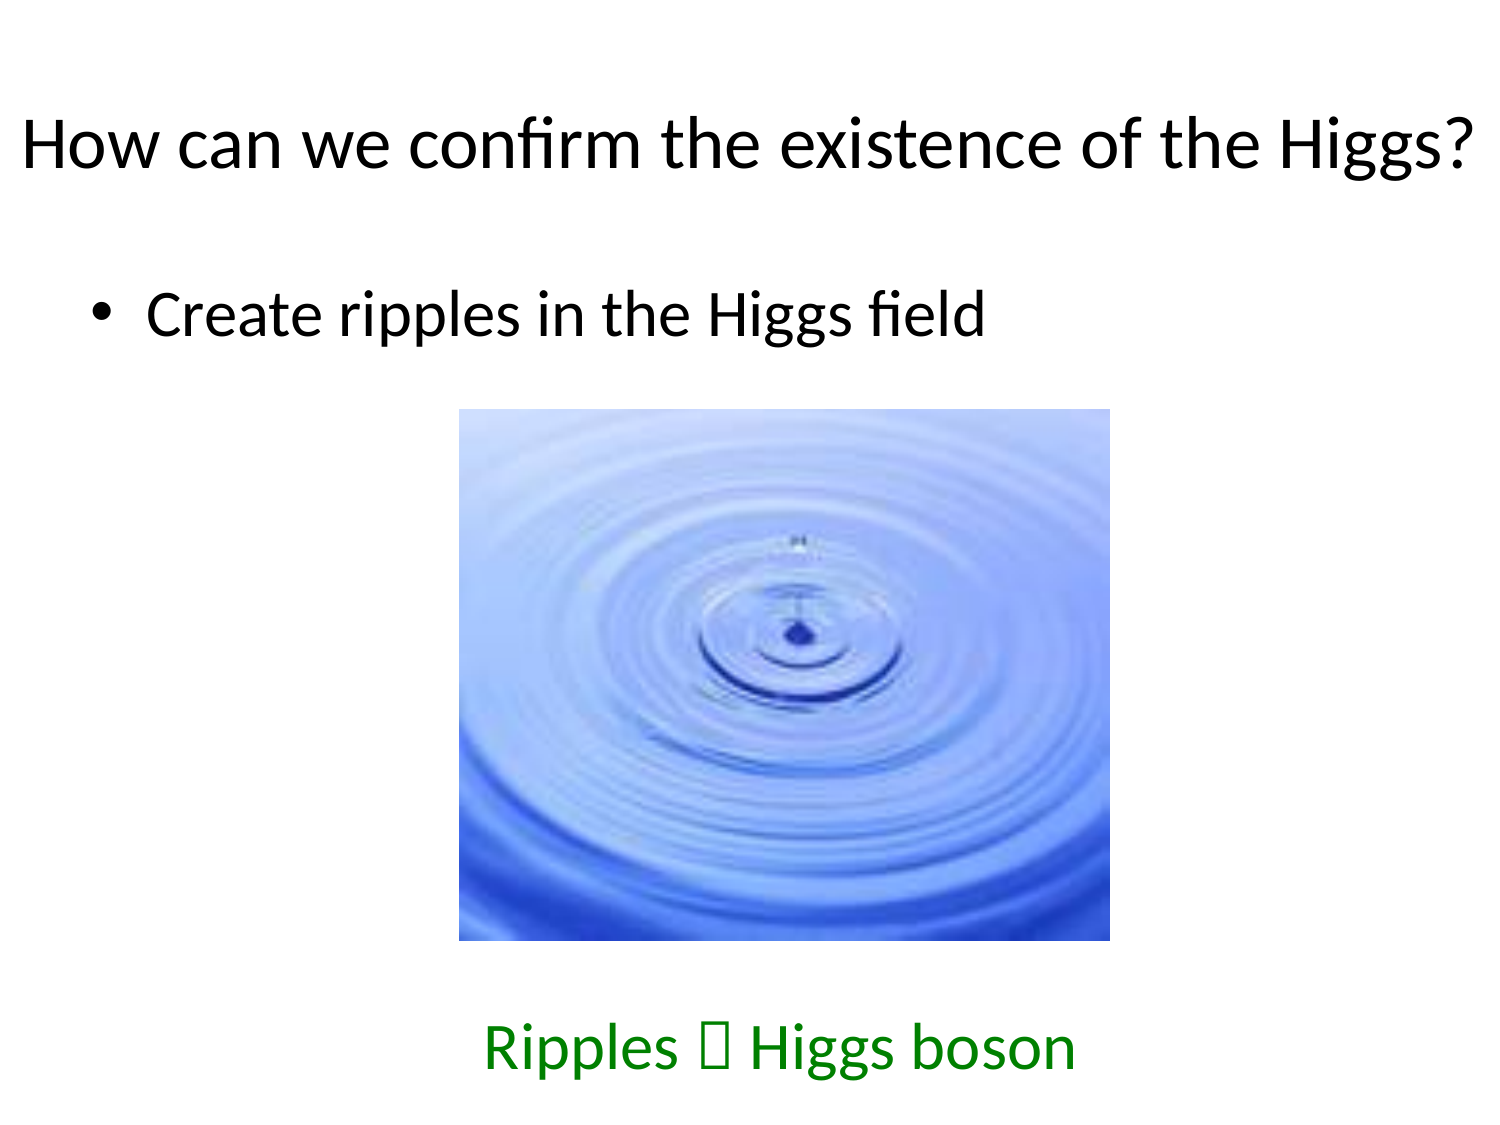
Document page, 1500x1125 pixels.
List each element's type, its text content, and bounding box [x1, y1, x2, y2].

picture [459, 409, 1110, 941]
title How can we confirm the existence of the Higgs? [0, 45, 1500, 233]
text_box Ripples  Higgs boson [469, 995, 1108, 1090]
list Create ripples in the Higgs field [75, 262, 1425, 1005]
